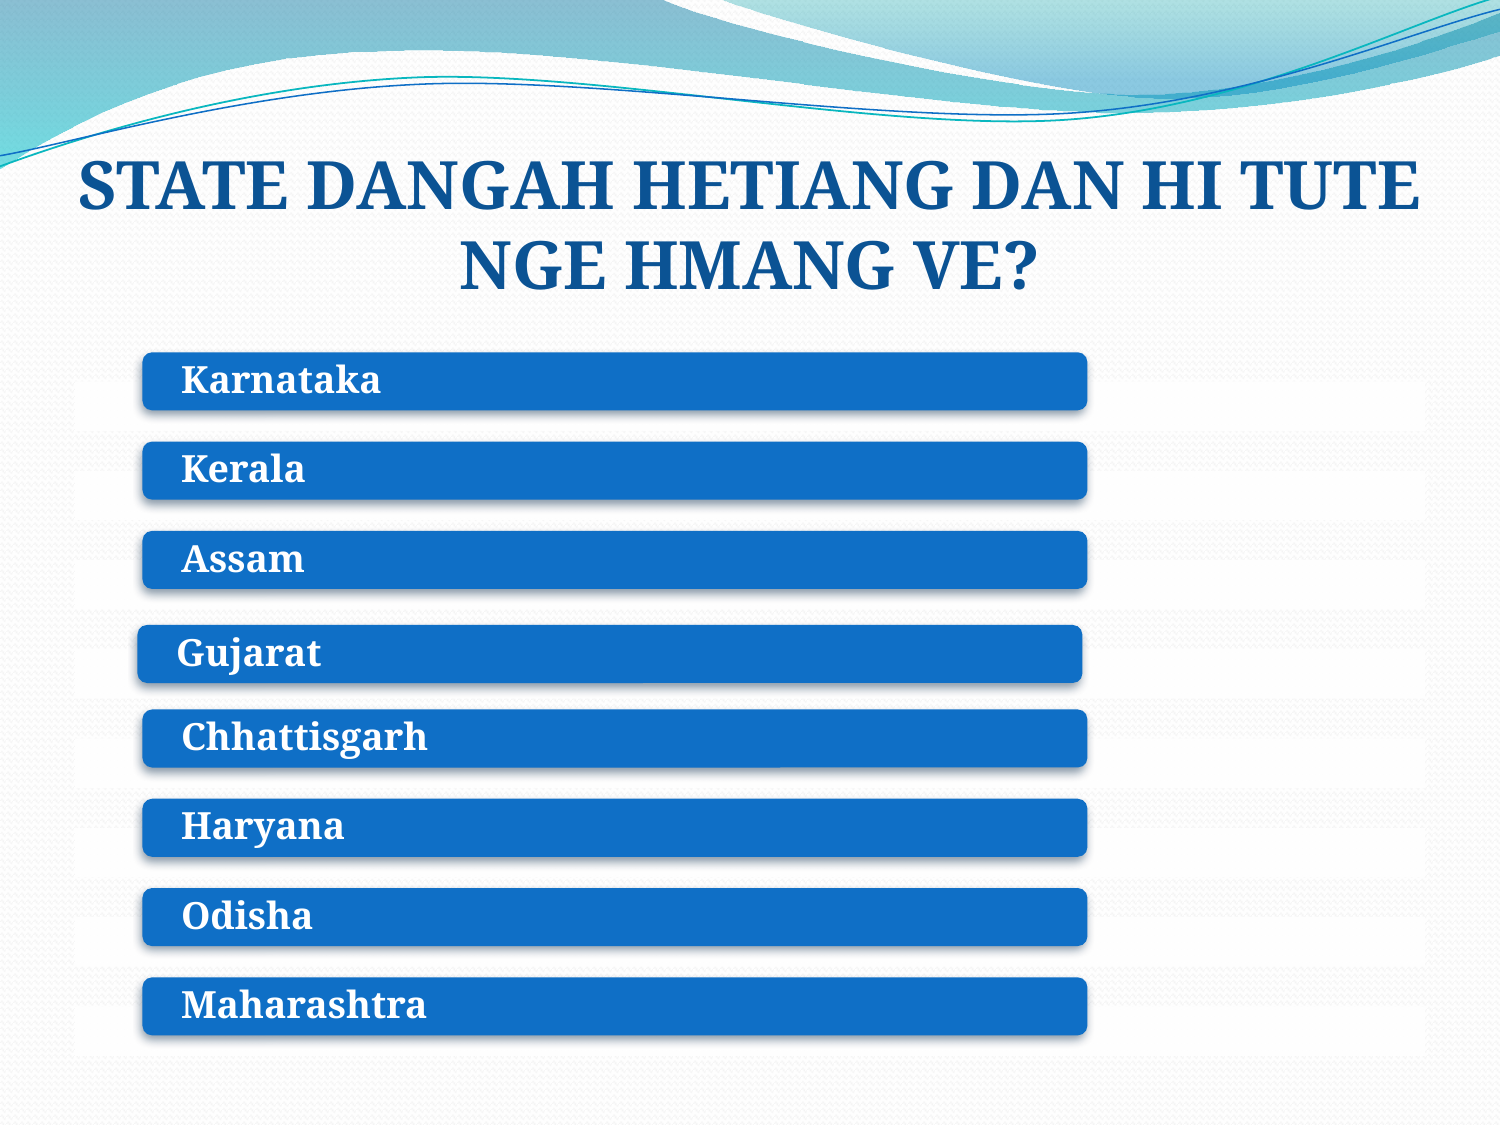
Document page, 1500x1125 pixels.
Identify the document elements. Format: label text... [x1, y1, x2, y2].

title STATE DANGAH HETIANG DAN HI TUTE NGE HMANG VE? [75, 115, 1425, 303]
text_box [74, 324, 1426, 1084]
